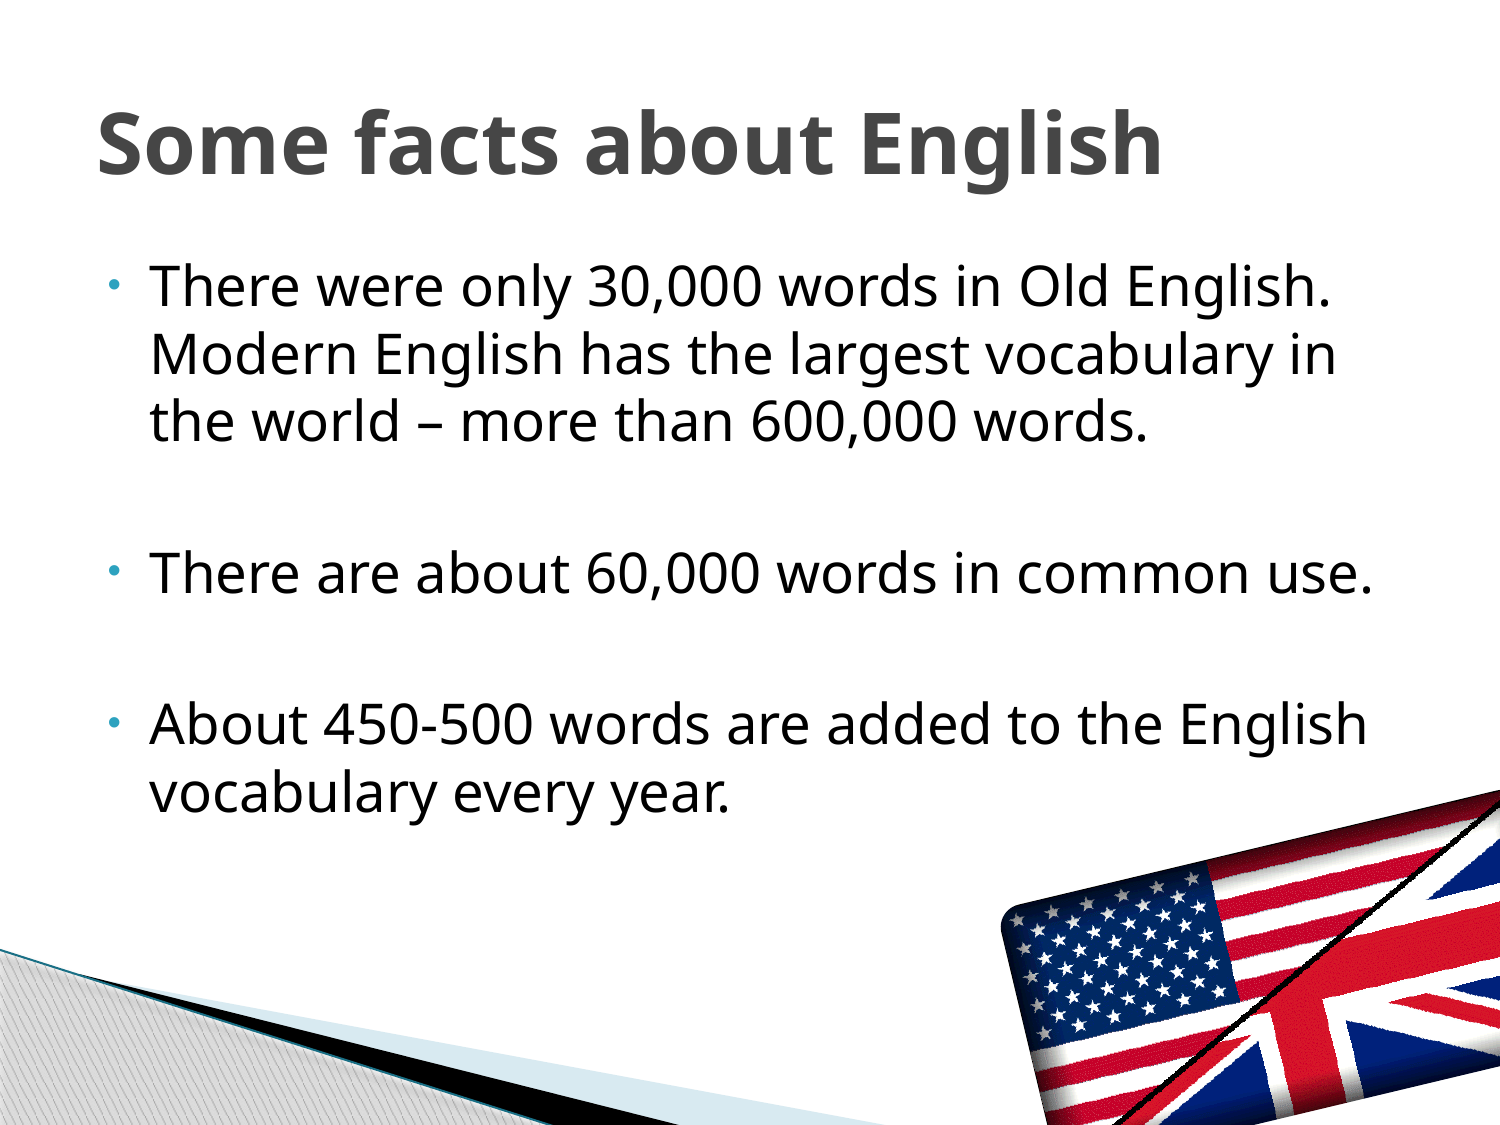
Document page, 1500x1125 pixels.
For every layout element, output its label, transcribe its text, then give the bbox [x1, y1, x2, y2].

title Some facts about English [82, 46, 1432, 235]
list There were only 30,000 words in Old English. Modern English has the largest vocabulary in the world – more than 600,000 words. There are about 60,000 words in common use. About 450-500 words are added to the English vocabulary every year. [75, 243, 1425, 986]
picture [1019, 789, 1500, 1125]
